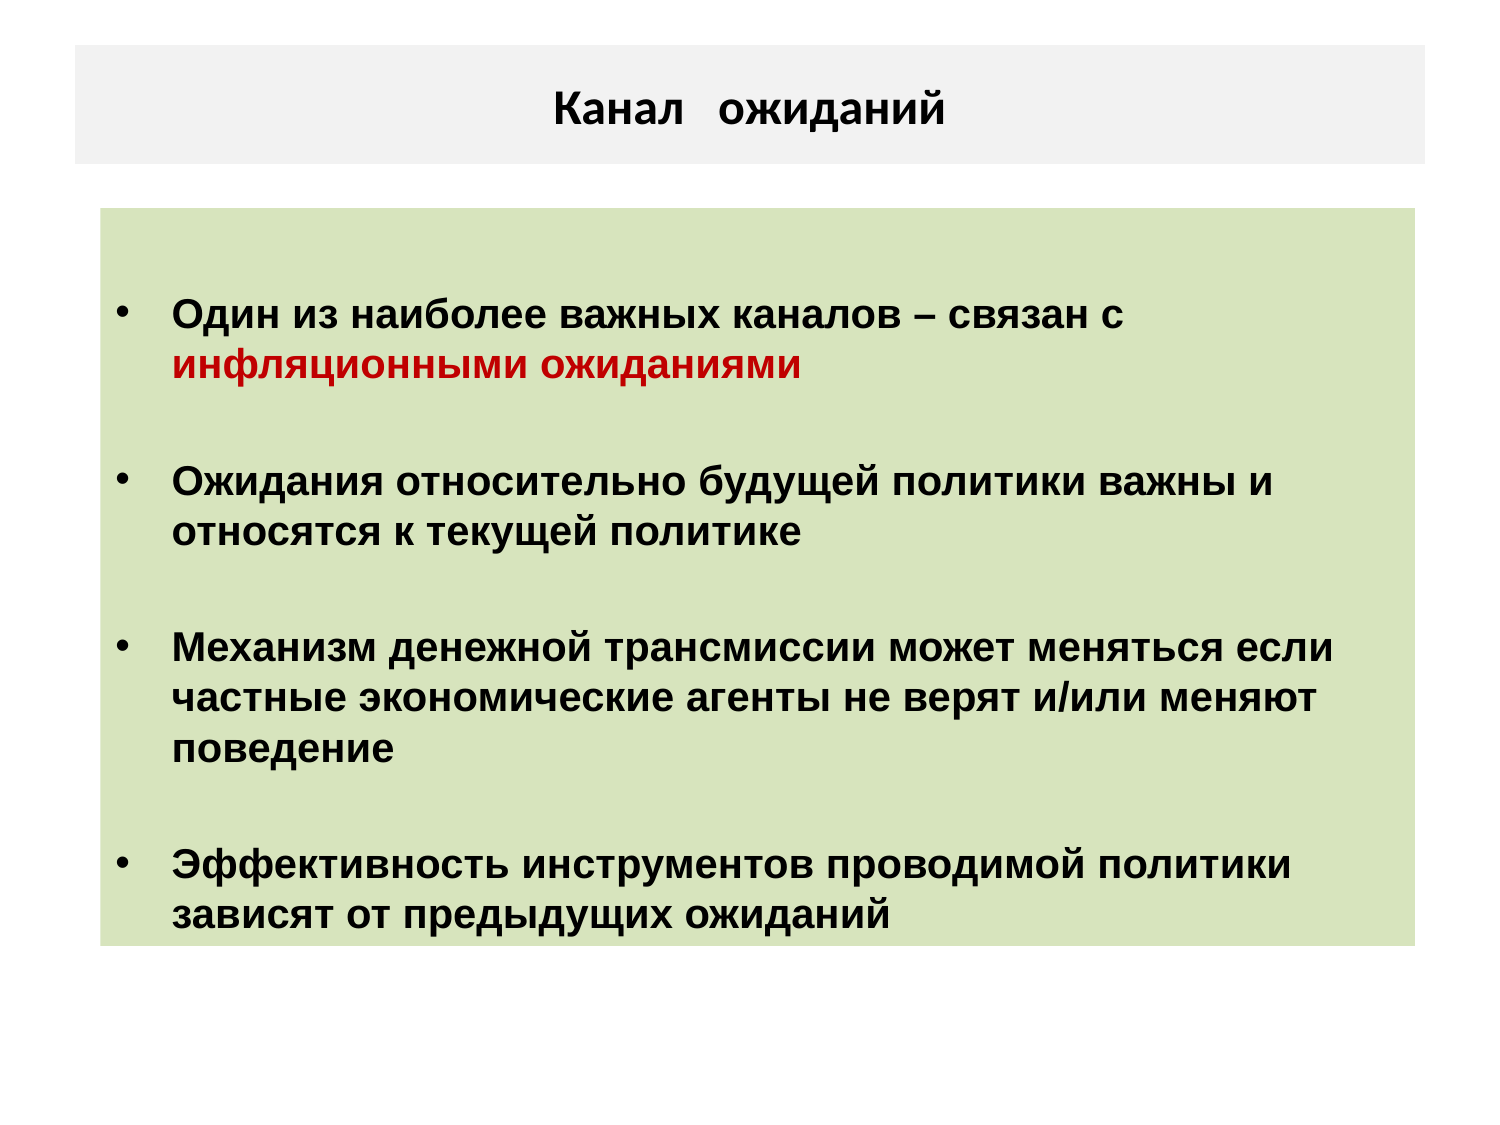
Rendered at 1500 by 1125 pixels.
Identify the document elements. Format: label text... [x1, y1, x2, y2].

list Один из наиболее важных каналов – связан с инфляционными ожиданиями Ожидания относительно будущей политики важны и относятся к текущей политике Механизм денежной трансмиссии может меняться если частные экономические агенты не верят и/или меняют поведение Эффективность инструментов проводимой политики зависят от предыдущих ожиданий [100, 208, 1415, 946]
title Канал ожиданий [75, 45, 1425, 164]
